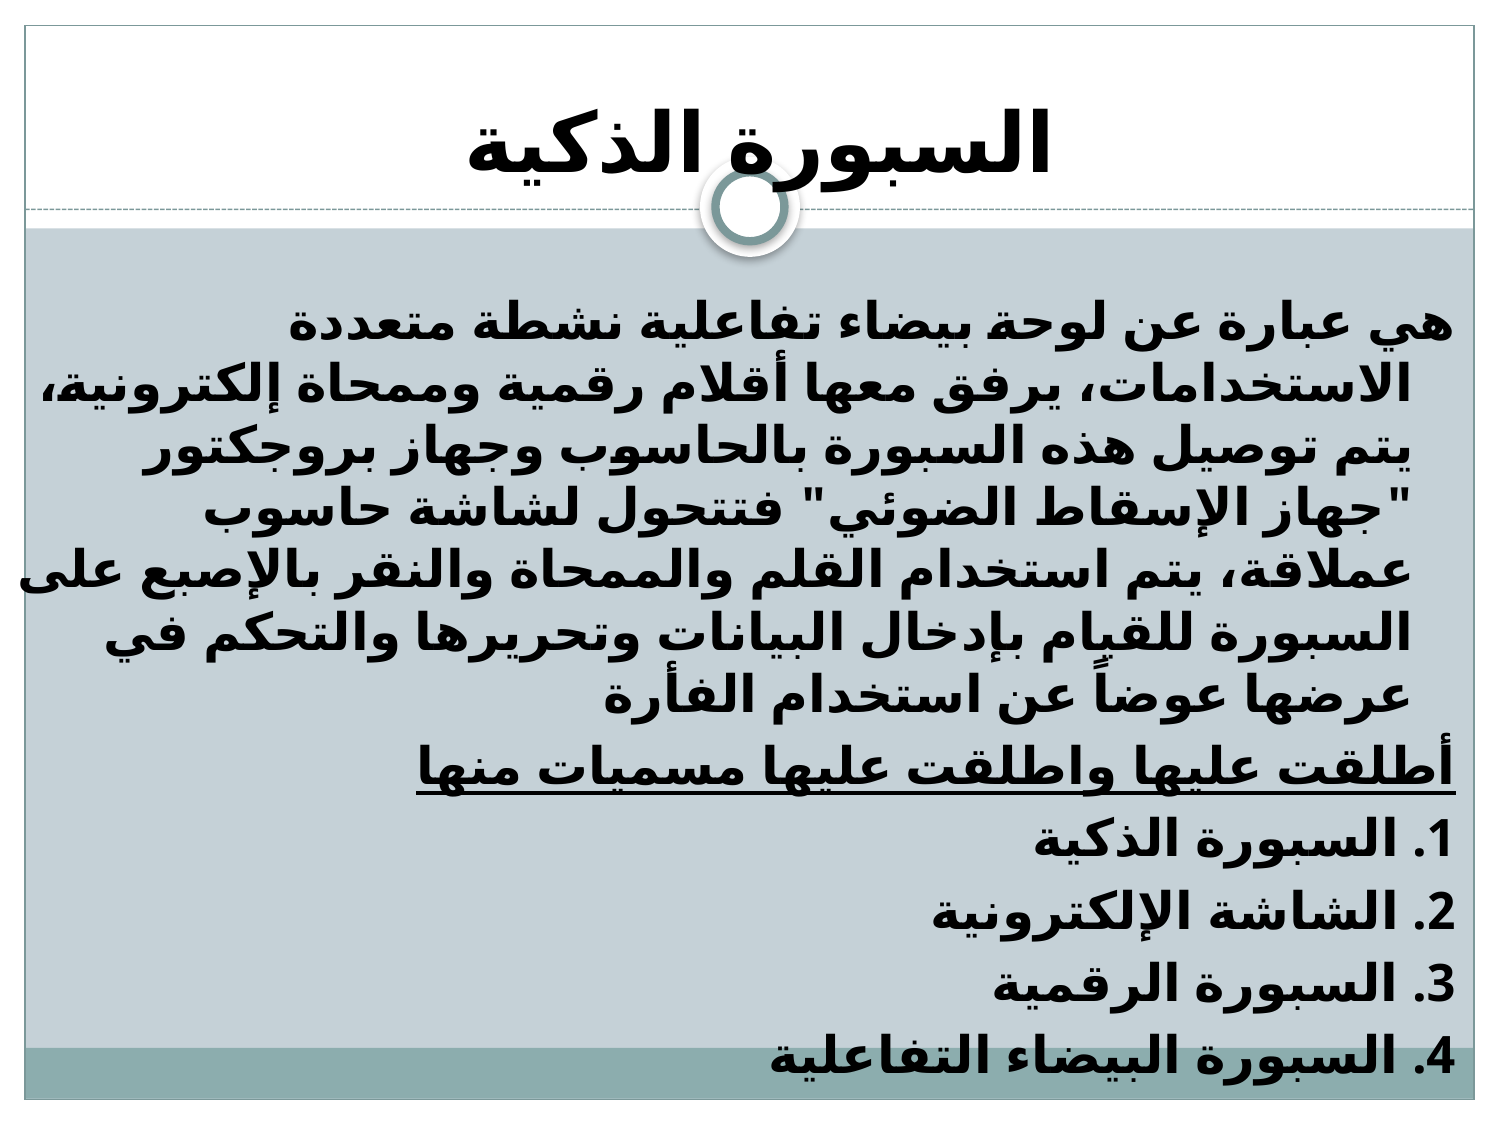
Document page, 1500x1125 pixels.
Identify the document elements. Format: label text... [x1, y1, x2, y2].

list هي عبارة عن لوحة بيضاء تفاعلية نشطة متعددة الاستخدامات، يرفق معها أقلام رقمية وممحاة إلكترونية، يتم توصيل هذه السبورة بالحاسوب وجهاز بروجكتور "جهاز الإسقاط الضوئي" فتتحول لشاشة حاسوب عملاقة، يتم استخدام القلم والممحاة والنقر بالإصبع على السبورة للقيام بإدخال البيانات وتحريرها والتحكم في عرضها عوضاً عن استخدام الفأرة أطلقت عليها واطلقت عليها مسميات منها 1. السبورة الذكية 2. الشاشة الإلكترونية 3. السبورة الرقمية 4. السبورة البيضاء التفاعلية [0, 208, 1471, 1094]
title السبورة الذكية [49, 0, 1450, 197]
